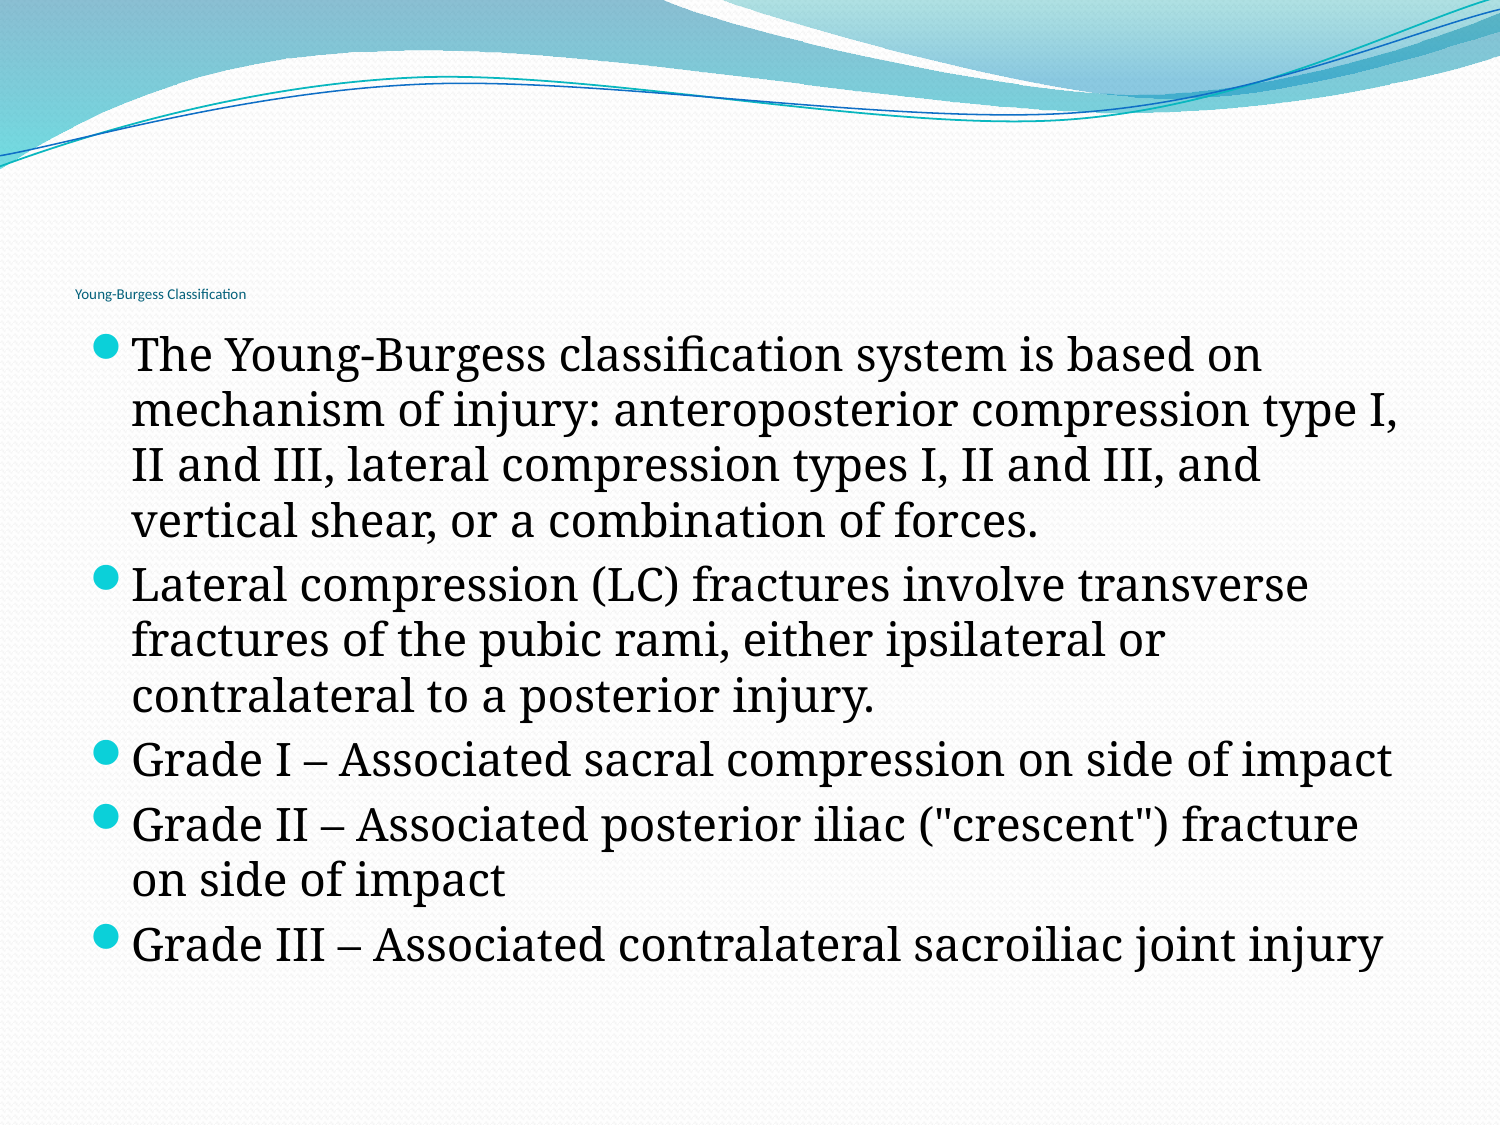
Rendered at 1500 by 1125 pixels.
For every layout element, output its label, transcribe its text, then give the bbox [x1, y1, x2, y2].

list The Young-Burgess classification system is based on mechanism of injury: anteroposterior compression type I, II and III, lateral compression types I, II and III, and vertical shear, or a combination of forces. Lateral compression (LC) fractures involve transverse fractures of the pubic rami, either ipsilateral or contralateral to a posterior injury. Grade I – Associated sacral compression on side of impact Grade II – Associated posterior iliac ("crescent") fracture on side of impact Grade III – Associated contralateral sacroiliac joint injury [75, 317, 1425, 1038]
title Young-Burgess Classification [75, 115, 1425, 303]
